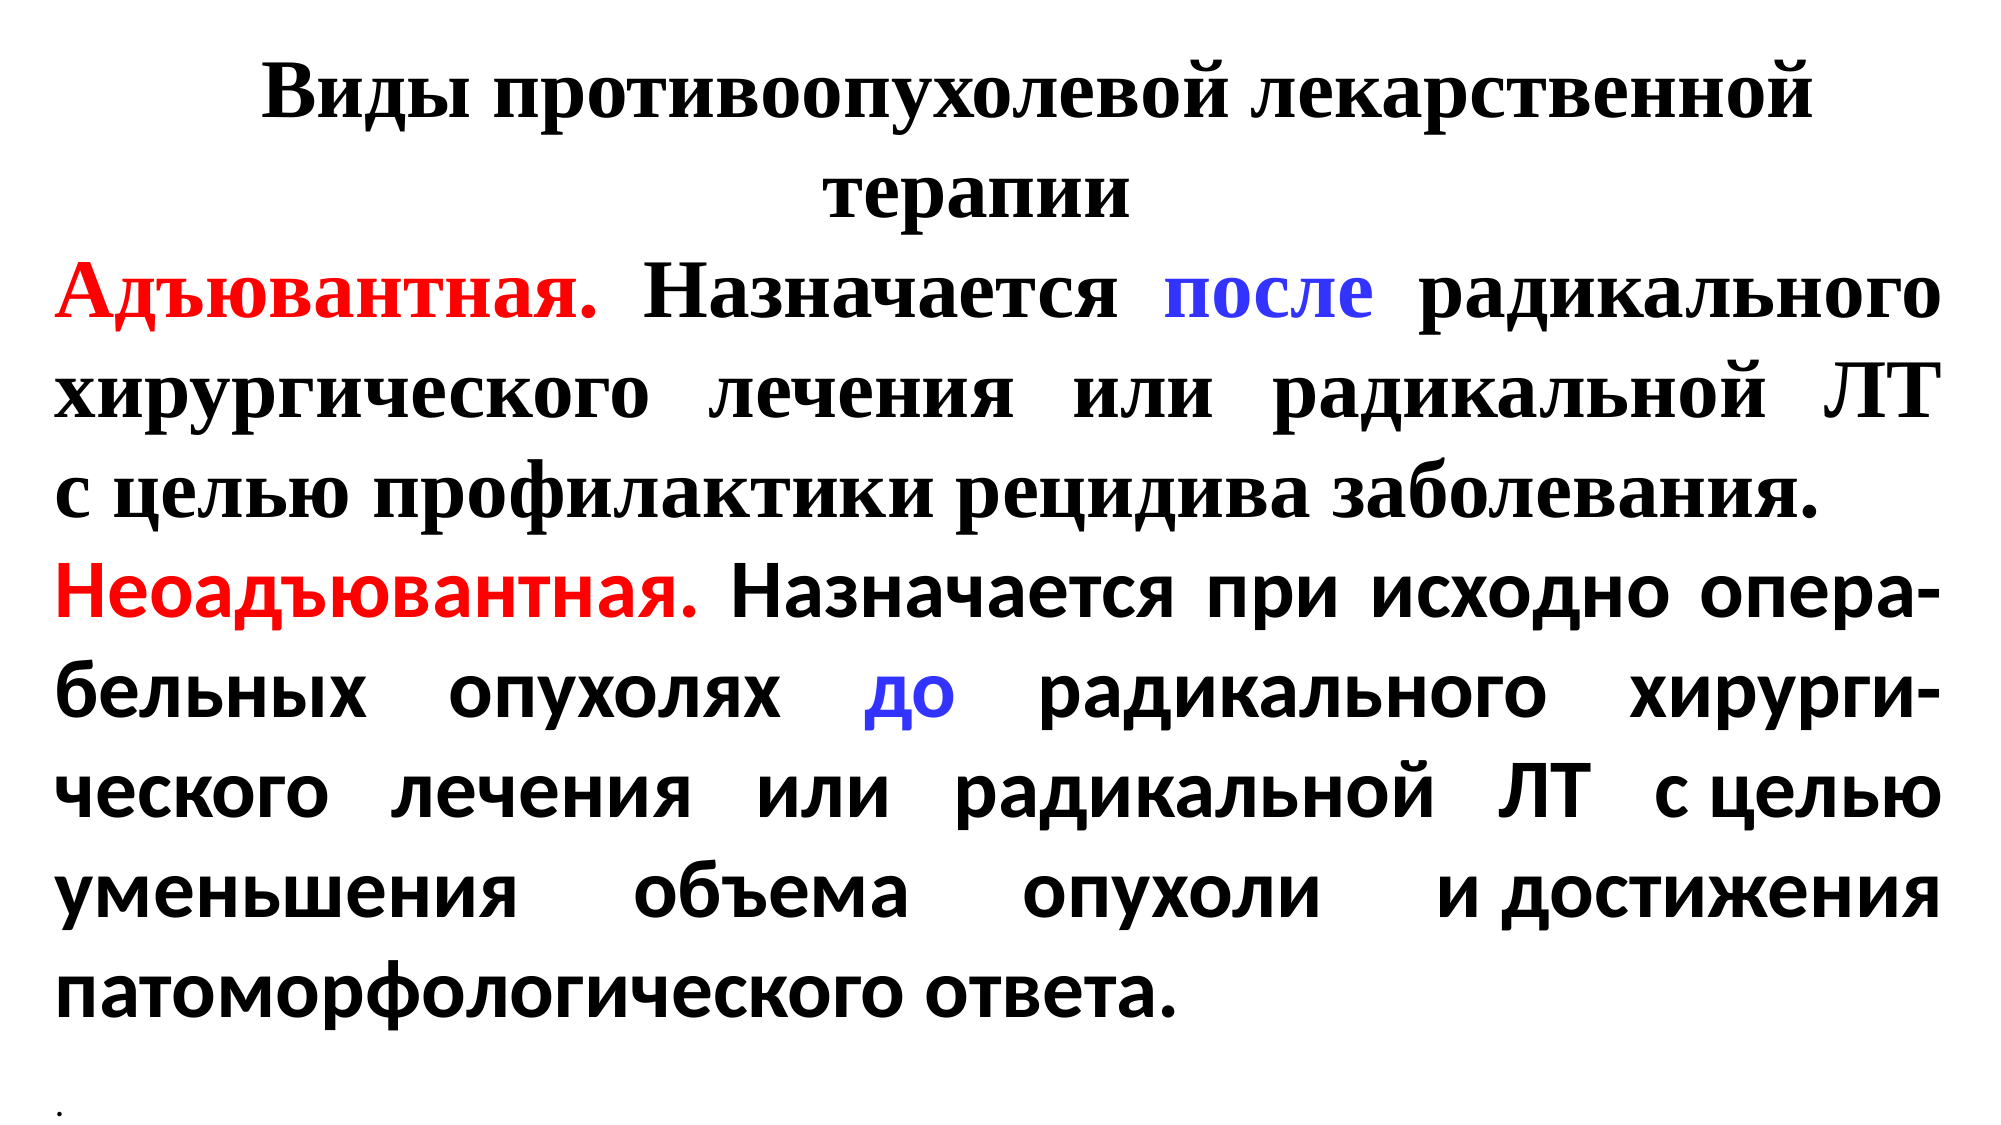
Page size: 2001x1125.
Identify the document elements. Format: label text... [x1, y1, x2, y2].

text_box Виды противоопухолевой лекарственной терапии Адъювантная. Назначается после радикального хирургического лечения или радикальной ЛТ с целью профилактики рецидива заболевания. Неоадъювантная. Назначается при исходно опера-бельных опухолях до радикального хирурги-ческого лечения или радикальной ЛТ с целью уменьшения объема опухоли и достижения патоморфологического ответа. . [40, 26, 1958, 1125]
